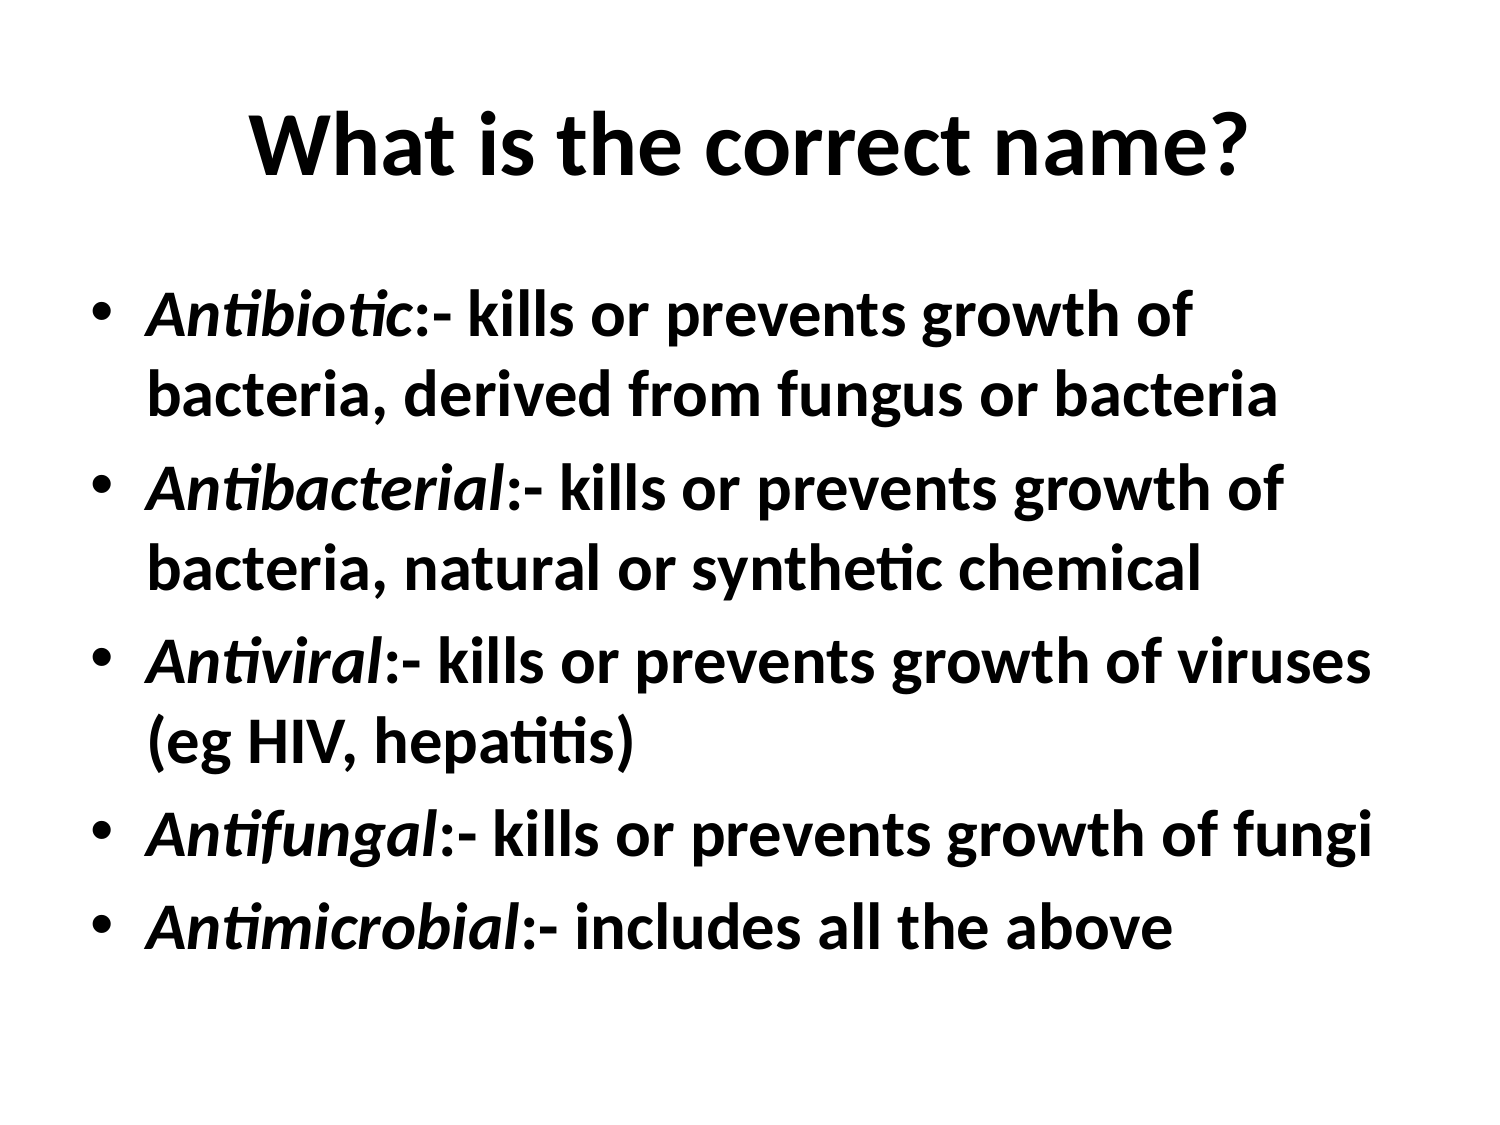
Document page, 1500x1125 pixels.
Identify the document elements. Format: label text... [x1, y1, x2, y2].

title What is the correct name? [75, 45, 1425, 233]
list Antibiotic:- kills or prevents growth of bacteria, derived from fungus or bacteria Antibacterial:- kills or prevents growth of bacteria, natural or synthetic chemical Antiviral:- kills or prevents growth of viruses (eg HIV, hepatitis) Antifungal:- kills or prevents growth of fungi Antimicrobial:- includes all the above [75, 262, 1425, 1005]
